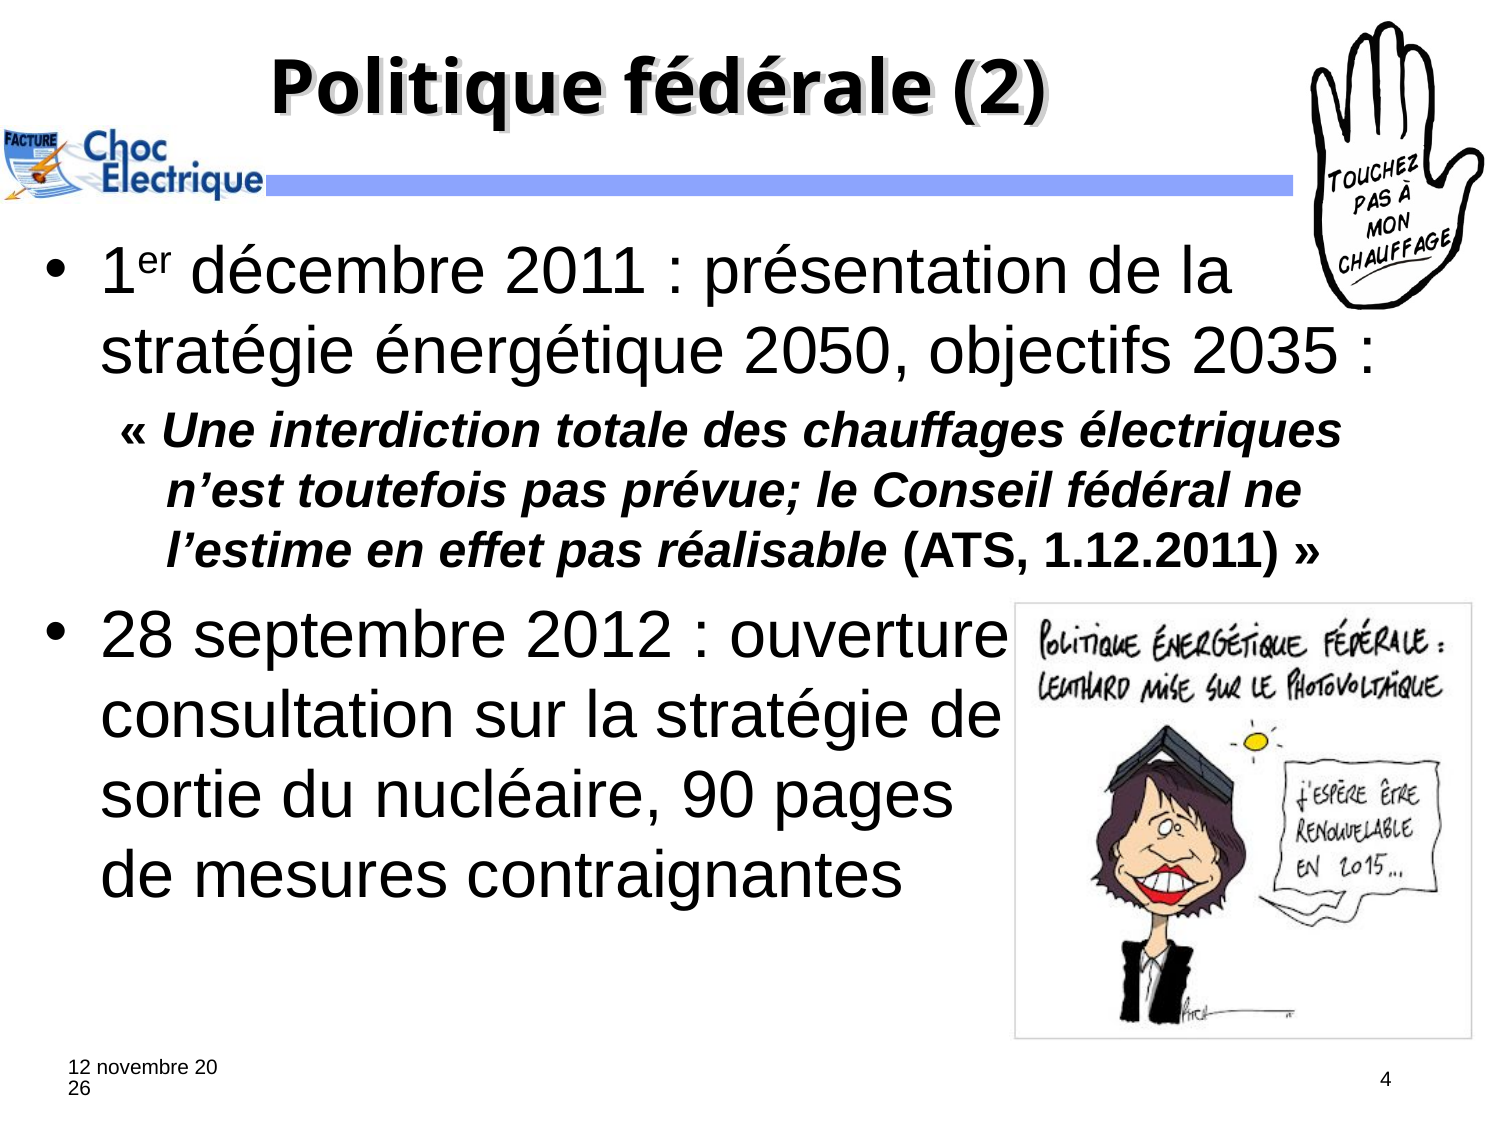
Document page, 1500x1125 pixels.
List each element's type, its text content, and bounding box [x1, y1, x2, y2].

picture [1305, 19, 1486, 311]
picture [1009, 597, 1478, 1045]
title Politique fédérale (2) [253, 30, 1294, 144]
picture [0, 125, 266, 204]
list 1er décembre 2011 : présentation de la stratégie énergétique 2050, objectifs 2035 : « Une interdiction totale des chauffages électriques n’est toutefois pas prévue; le Conseil fédéral ne l’estime en effet pas réalisable (ATS, 1.12.2011) » 28 septembre 2012 : ouverture consultation sur la stratégie de sortie du nucléaire, 90 pages de mesures contraignantes [28, 219, 1460, 1012]
